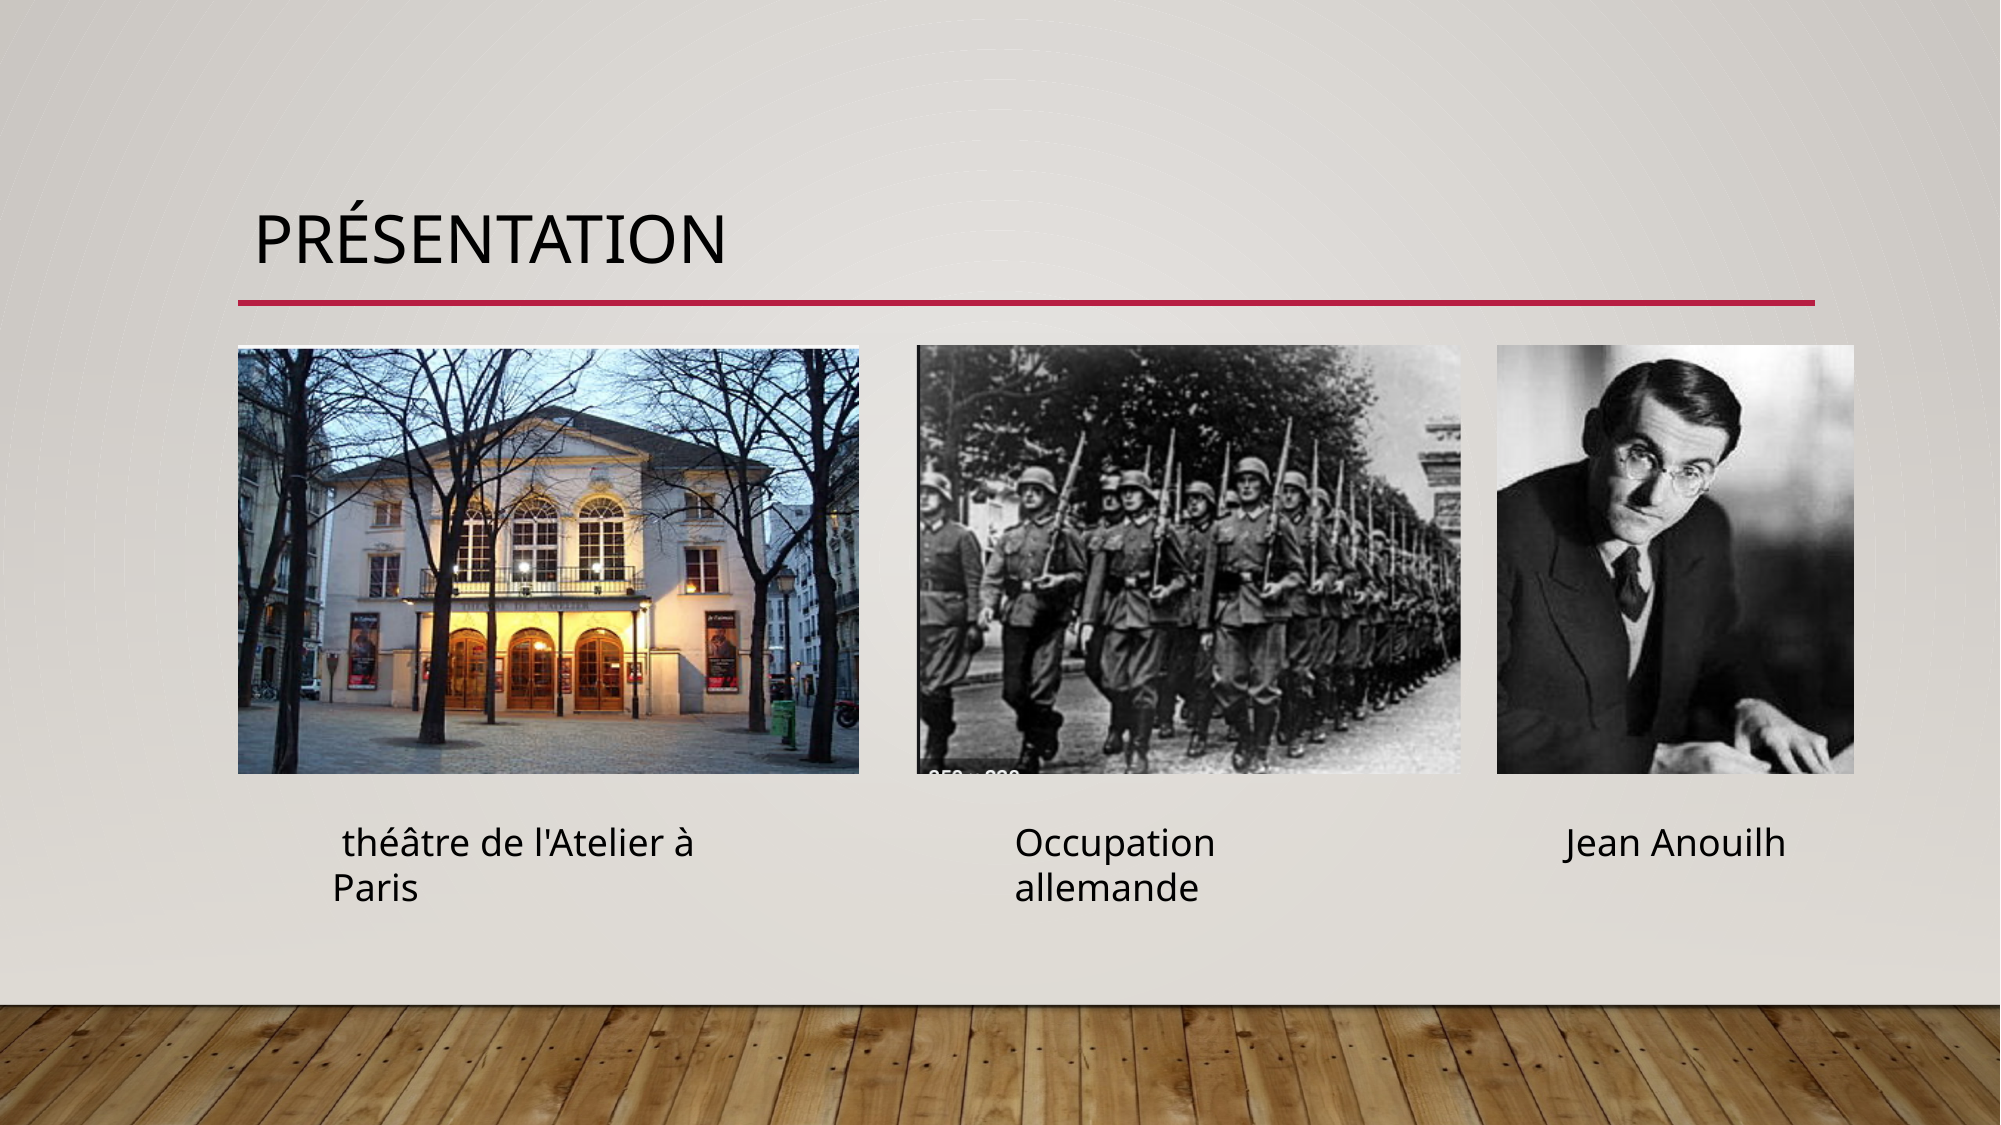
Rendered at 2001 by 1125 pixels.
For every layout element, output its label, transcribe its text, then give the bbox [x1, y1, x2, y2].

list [237, 344, 859, 774]
picture [916, 344, 1461, 774]
text_box Occupation allemande [999, 811, 1407, 916]
text_box théâtre de l'Atelier à Paris [317, 811, 780, 916]
picture [0, 1005, 2000, 1125]
picture [1496, 344, 1855, 774]
title présentation [238, 198, 1814, 371]
text_box Jean Anouilh [1550, 811, 1815, 916]
